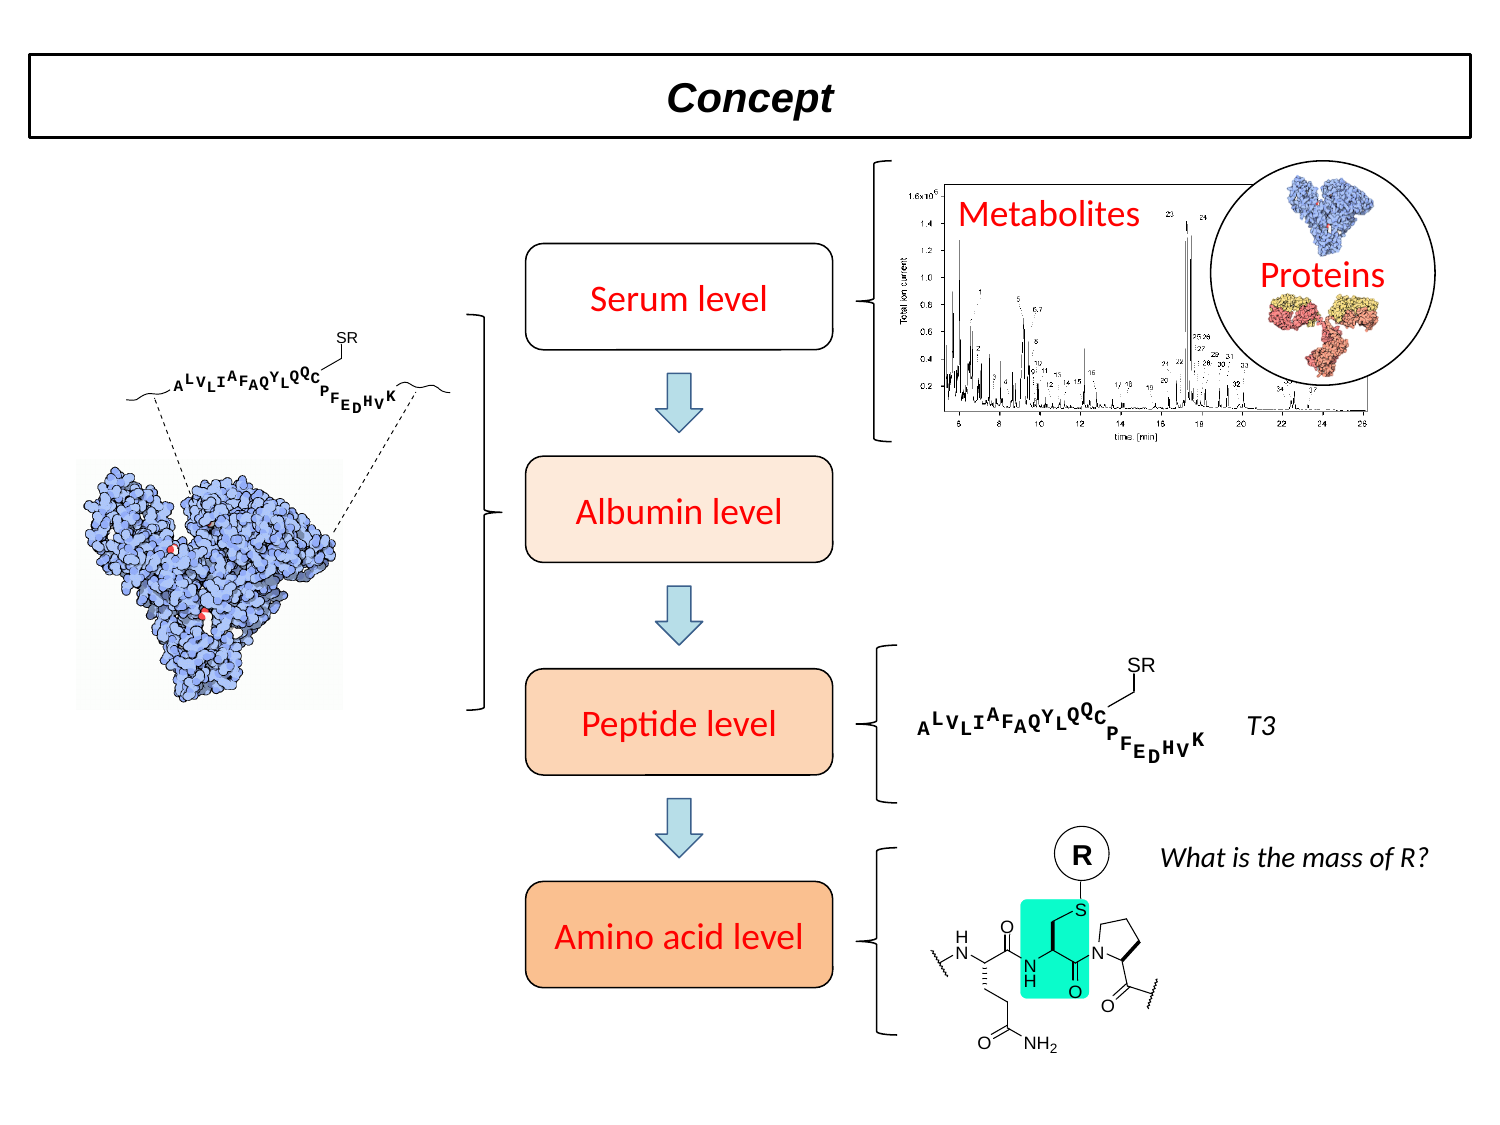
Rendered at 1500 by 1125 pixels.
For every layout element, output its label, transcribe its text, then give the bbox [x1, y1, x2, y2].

picture [897, 172, 1381, 444]
text_box T3 [1231, 698, 1291, 749]
text_box [653, 371, 705, 435]
text_box [653, 796, 705, 860]
text_box Peptide level [523, 666, 835, 778]
text_box What is the mass of R? [1169, 830, 1445, 881]
text_box [653, 583, 705, 648]
text_box [855, 846, 898, 1036]
text_box Concept [27, 52, 1473, 139]
text_box [855, 159, 892, 443]
text_box [466, 313, 503, 711]
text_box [76, 325, 455, 710]
text_box Albumin level [523, 454, 835, 565]
text_box Amino acid level [523, 879, 835, 990]
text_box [926, 823, 1164, 1059]
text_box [915, 656, 1211, 779]
text_box Proteins [1257, 158, 1438, 369]
text_box Serum level [523, 241, 835, 352]
text_box [855, 644, 898, 804]
